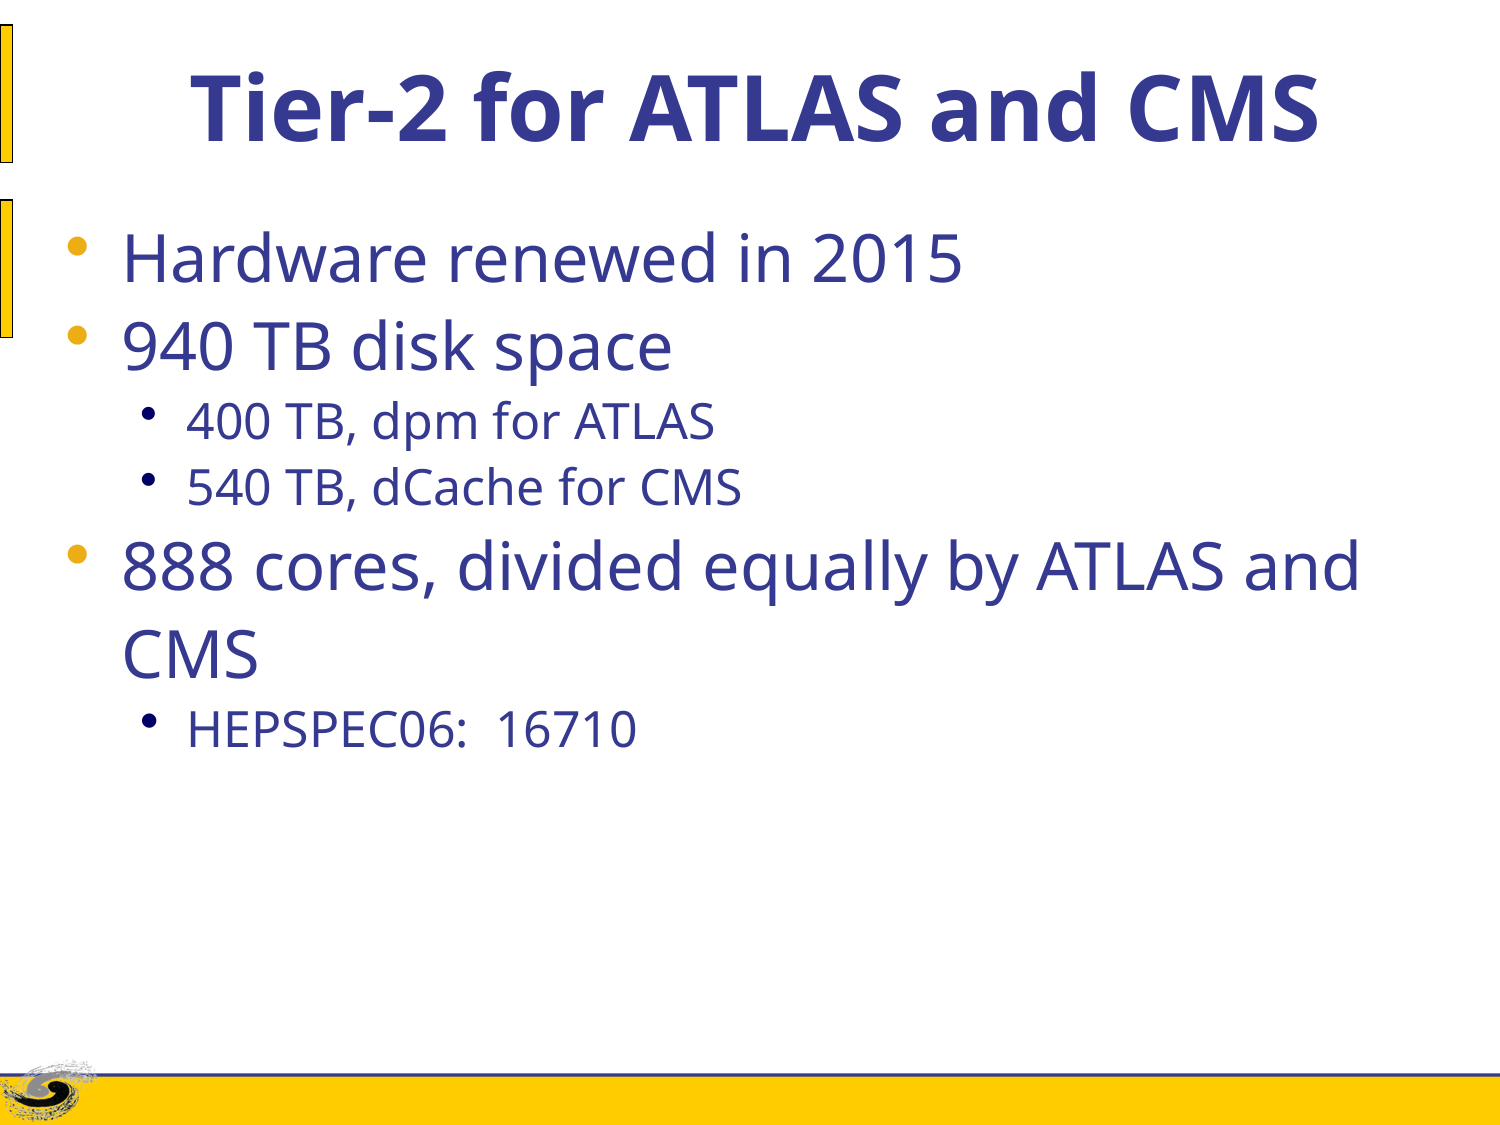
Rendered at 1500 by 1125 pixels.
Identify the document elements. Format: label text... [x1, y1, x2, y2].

list Hardware renewed in 2015 940 TB disk space 400 TB, dpm for ATLAS 540 TB, dCache for CMS 888 cores, divided equally by ATLAS and CMS HEPSPEC06: 16710 [50, 200, 1463, 1013]
picture [0, 1059, 100, 1125]
title Tier-2 for ATLAS and CMS [50, 29, 1463, 180]
